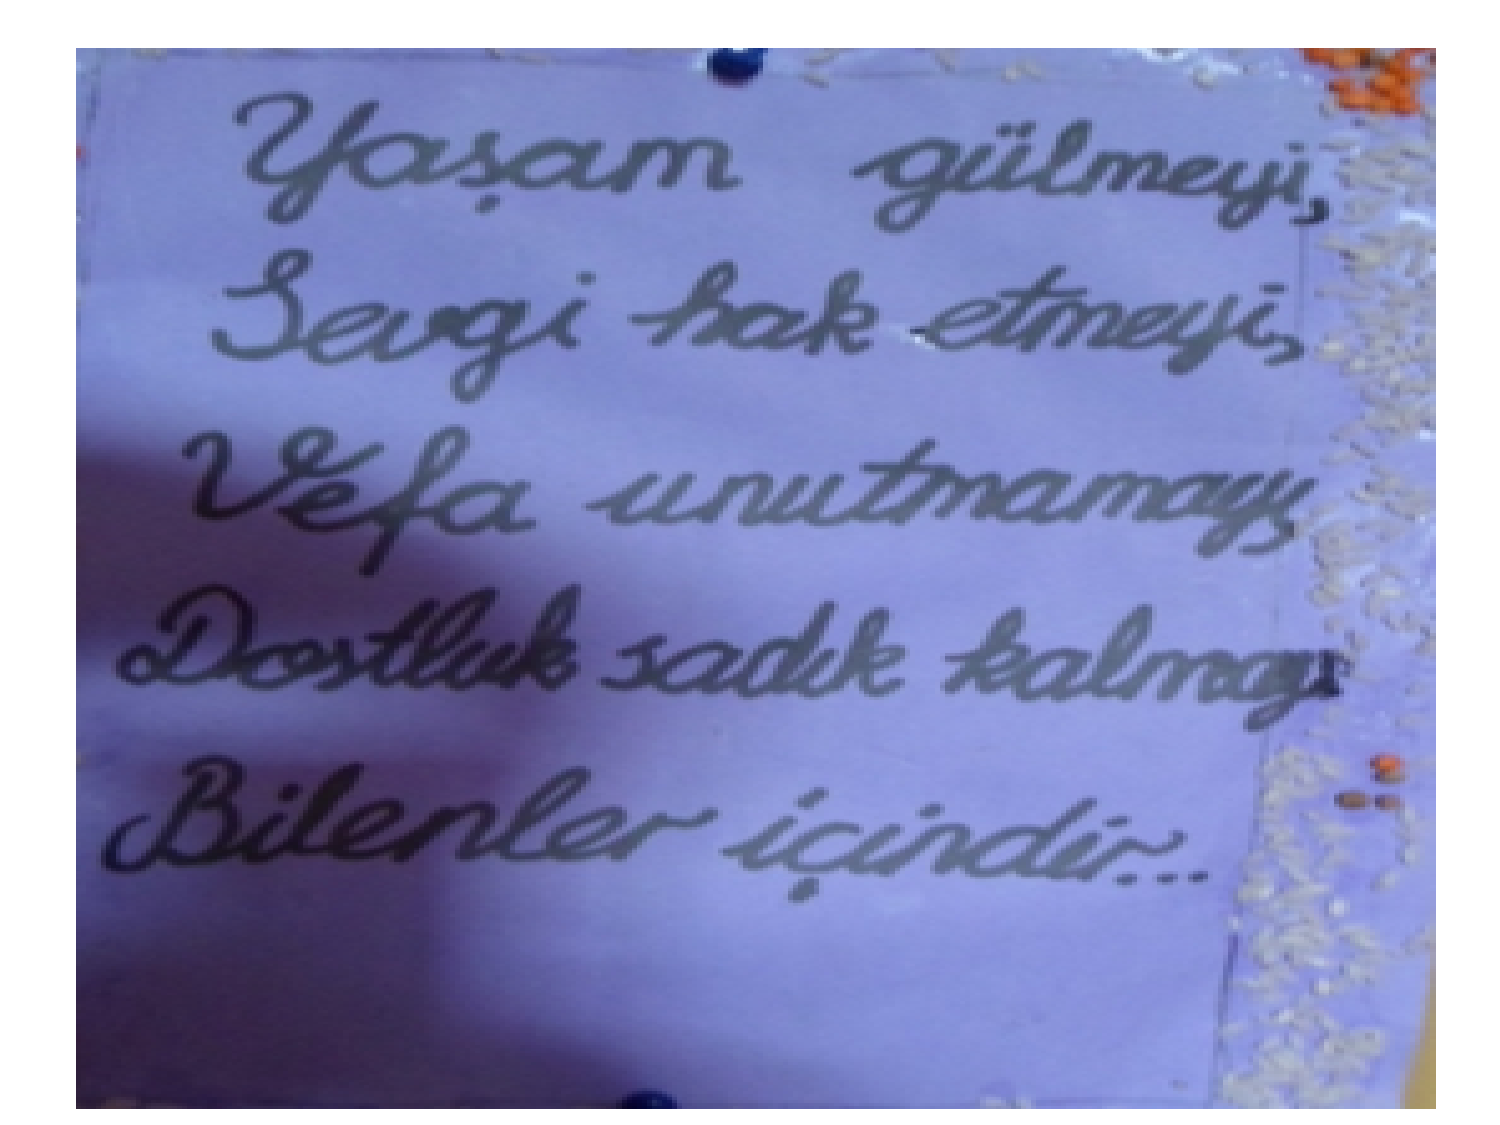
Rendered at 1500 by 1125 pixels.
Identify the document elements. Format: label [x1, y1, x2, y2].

picture [76, 47, 1436, 1110]
